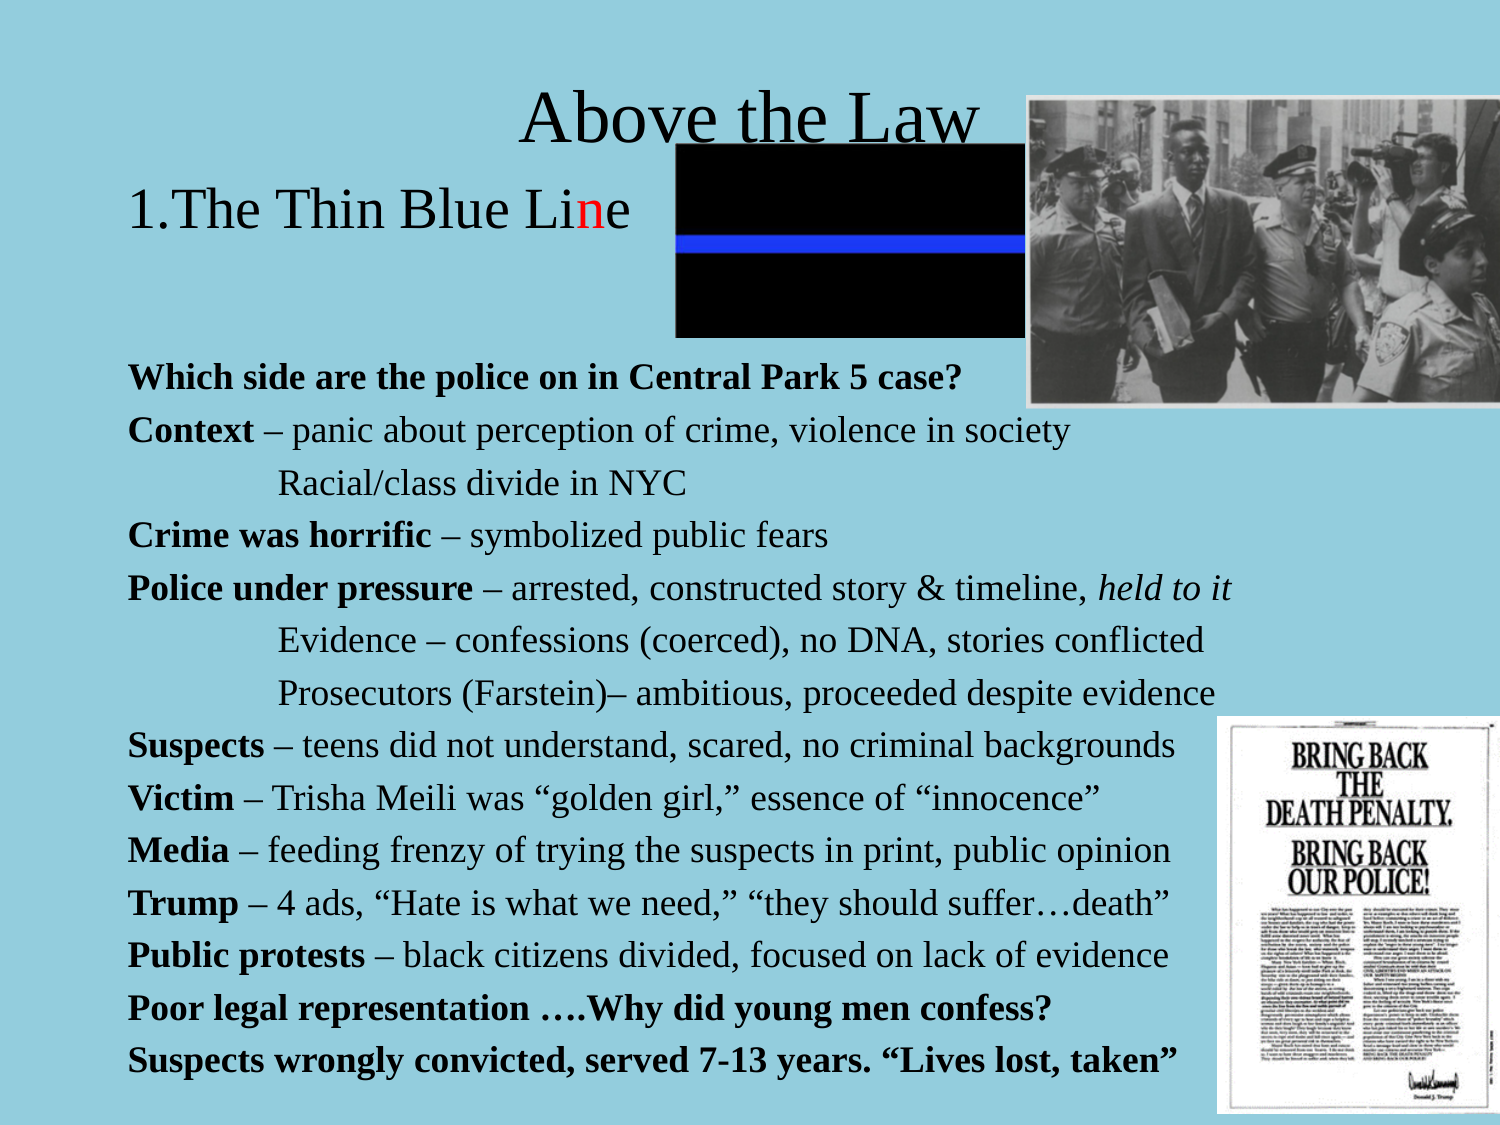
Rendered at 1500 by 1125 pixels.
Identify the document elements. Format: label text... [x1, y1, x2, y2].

picture [675, 95, 1500, 410]
title Above the Law [112, 24, 1388, 162]
picture [1217, 715, 1500, 1114]
subtitle 1.The Thin Blue Line Which side are the police on in Central Park 5 case? Context – panic about perception of crime, violence in society Racial/class divide in NYC Crime was horrific – symbolized public fears Police under pressure – arrested, constructed story & timeline, held to it Evidence – confessions (coerced), no DNA, stories conflicted Prosecutors (Farstein)– ambitious, proceeded despite evidence Suspects – teens did not understand, scared, no criminal backgrounds Victim – Trisha Meili was “golden girl,” essence of “innocence” Media – feeding frenzy of trying the suspects in print, public opinion Trump – 4 ads, “Hate is what we need,” “they should suffer…death” Public protests – black citizens divided, focused on lack of evidence Poor legal representation ….Why did young men confess? Suspects wrongly convicted, served 7-13 years. “Lives lost, taken” [112, 162, 1388, 1100]
